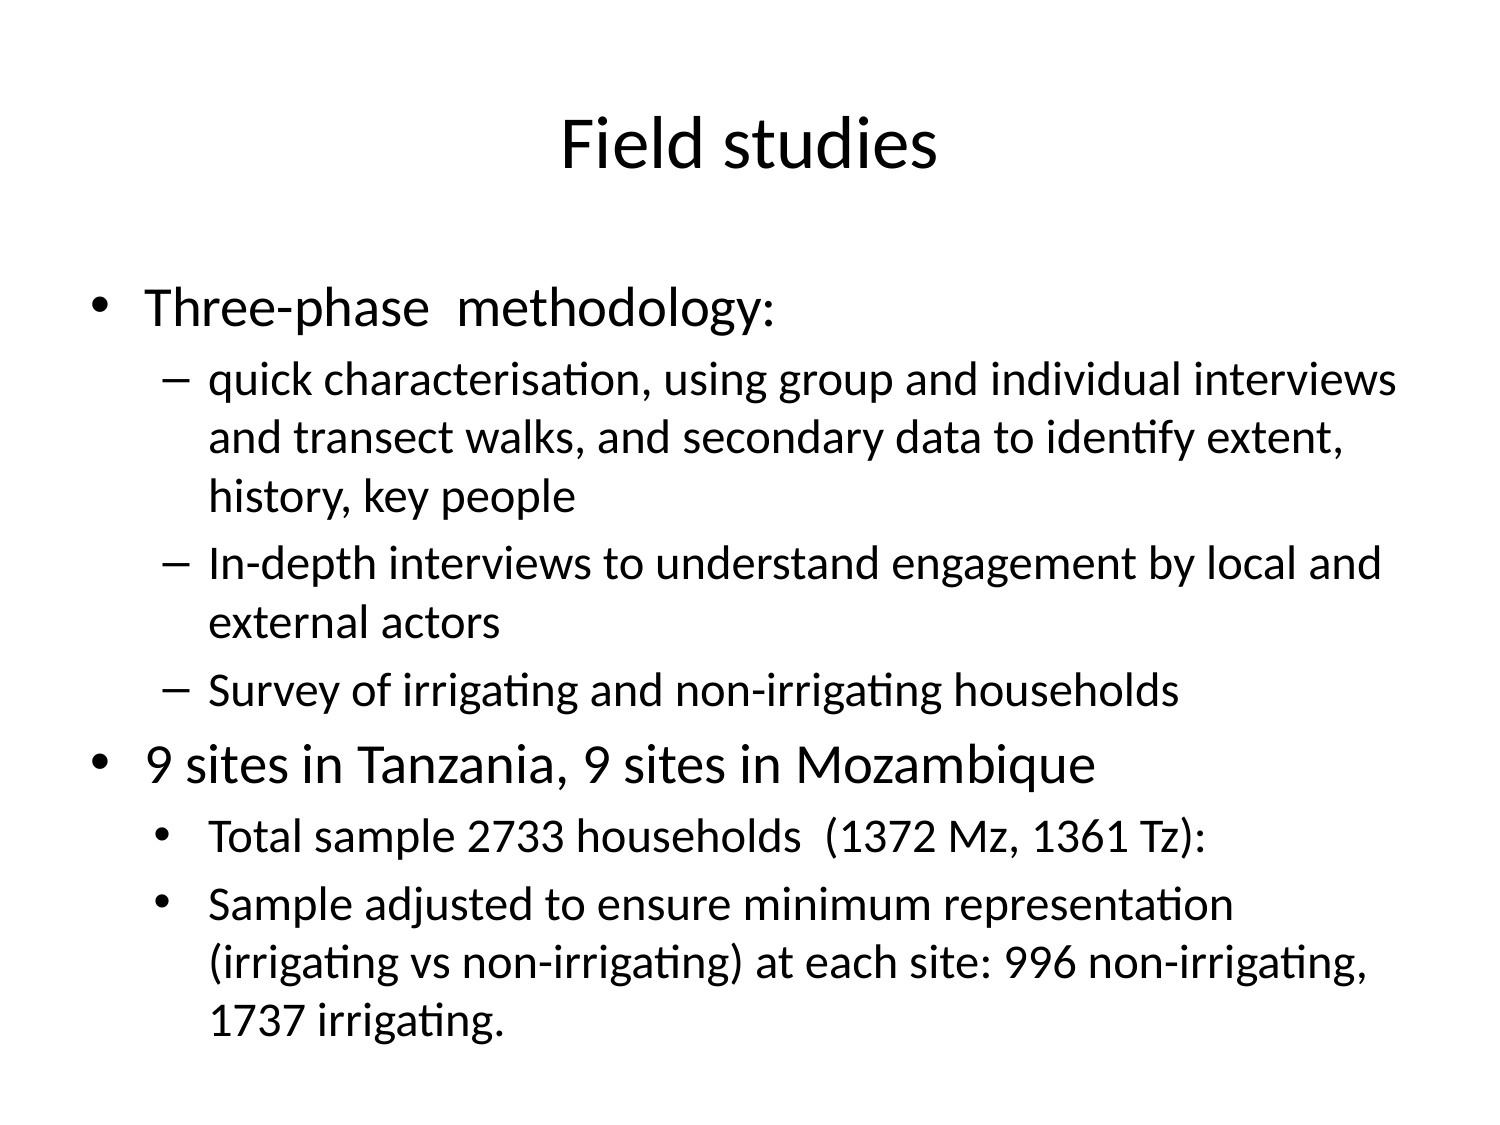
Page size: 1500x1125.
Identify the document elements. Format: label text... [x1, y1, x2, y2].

title Field studies [75, 45, 1425, 233]
list Three-phase methodology: quick characterisation, using group and individual interviews and transect walks, and secondary data to identify extent, history, key people In-depth interviews to understand engagement by local and external actors Survey of irrigating and non-irrigating households 9 sites in Tanzania, 9 sites in Mozambique Total sample 2733 households (1372 Mz, 1361 Tz): Sample adjusted to ensure minimum representation (irrigating vs non-irrigating) at each site: 996 non-irrigating, 1737 irrigating. [75, 262, 1425, 1059]
